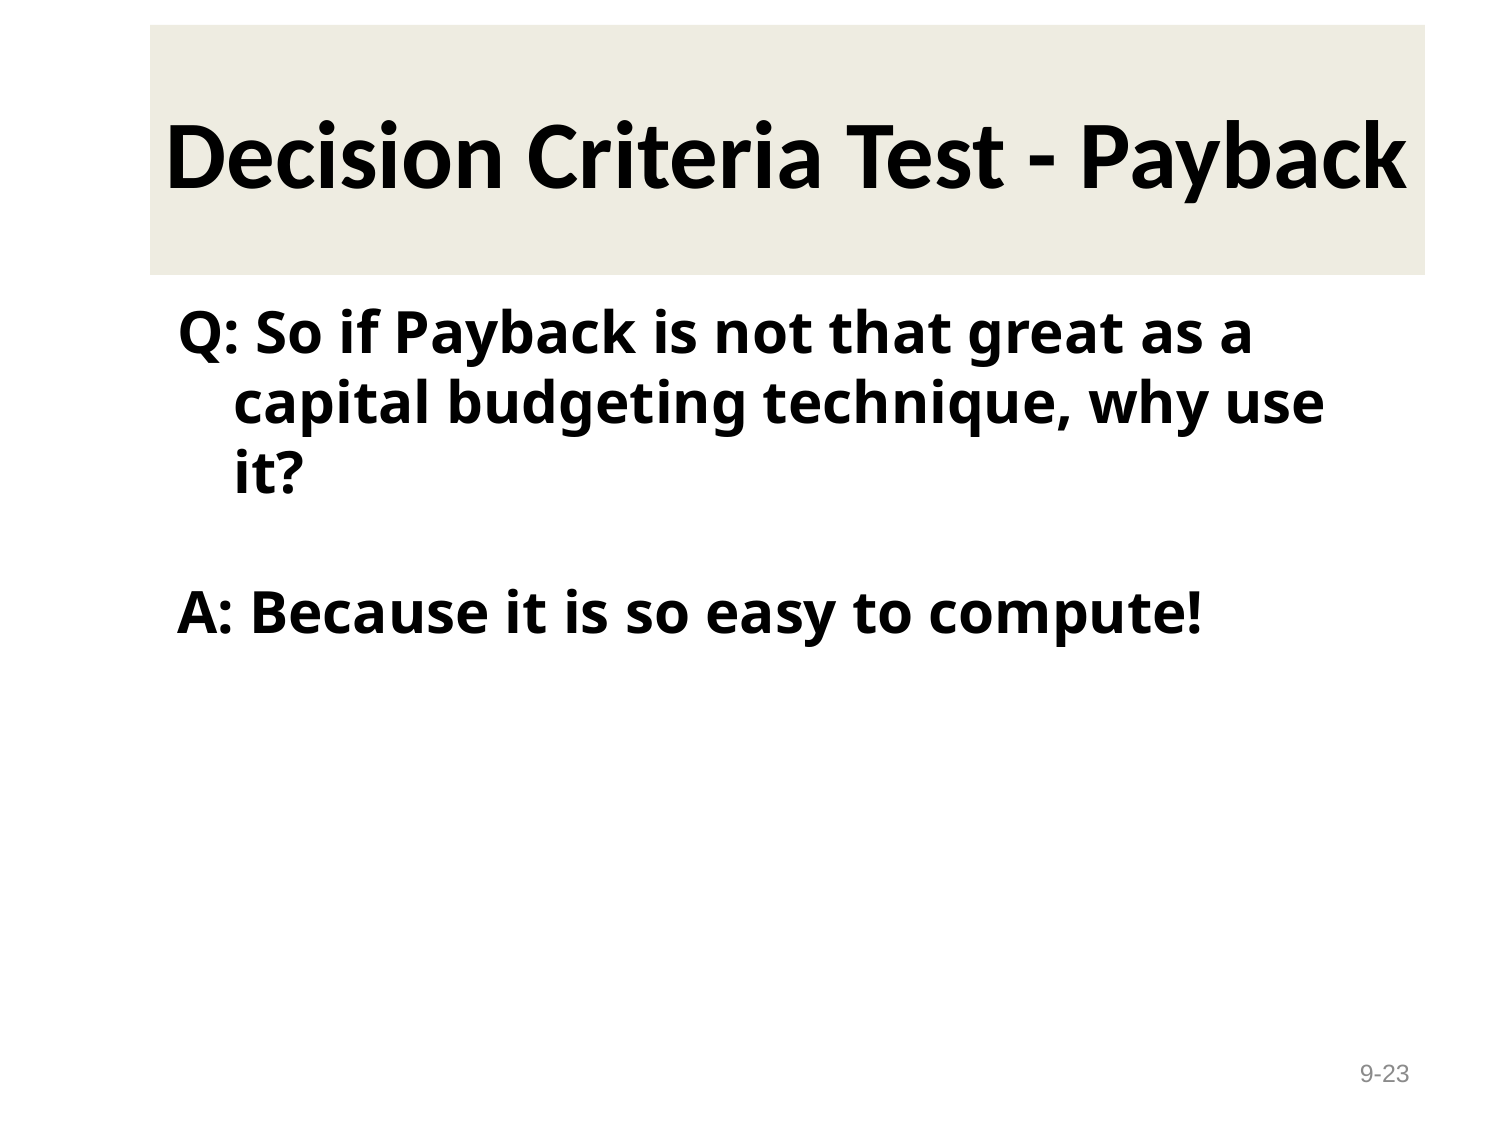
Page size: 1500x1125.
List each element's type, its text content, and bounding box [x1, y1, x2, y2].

slide_number 9-23 [1074, 1042, 1425, 1103]
text_box Q: So if Payback is not that great as a capital budgeting technique, why use it? A: Because it is so easy to compute! [162, 287, 1413, 723]
title Decision Criteria Test - Payback [149, 24, 1426, 276]
